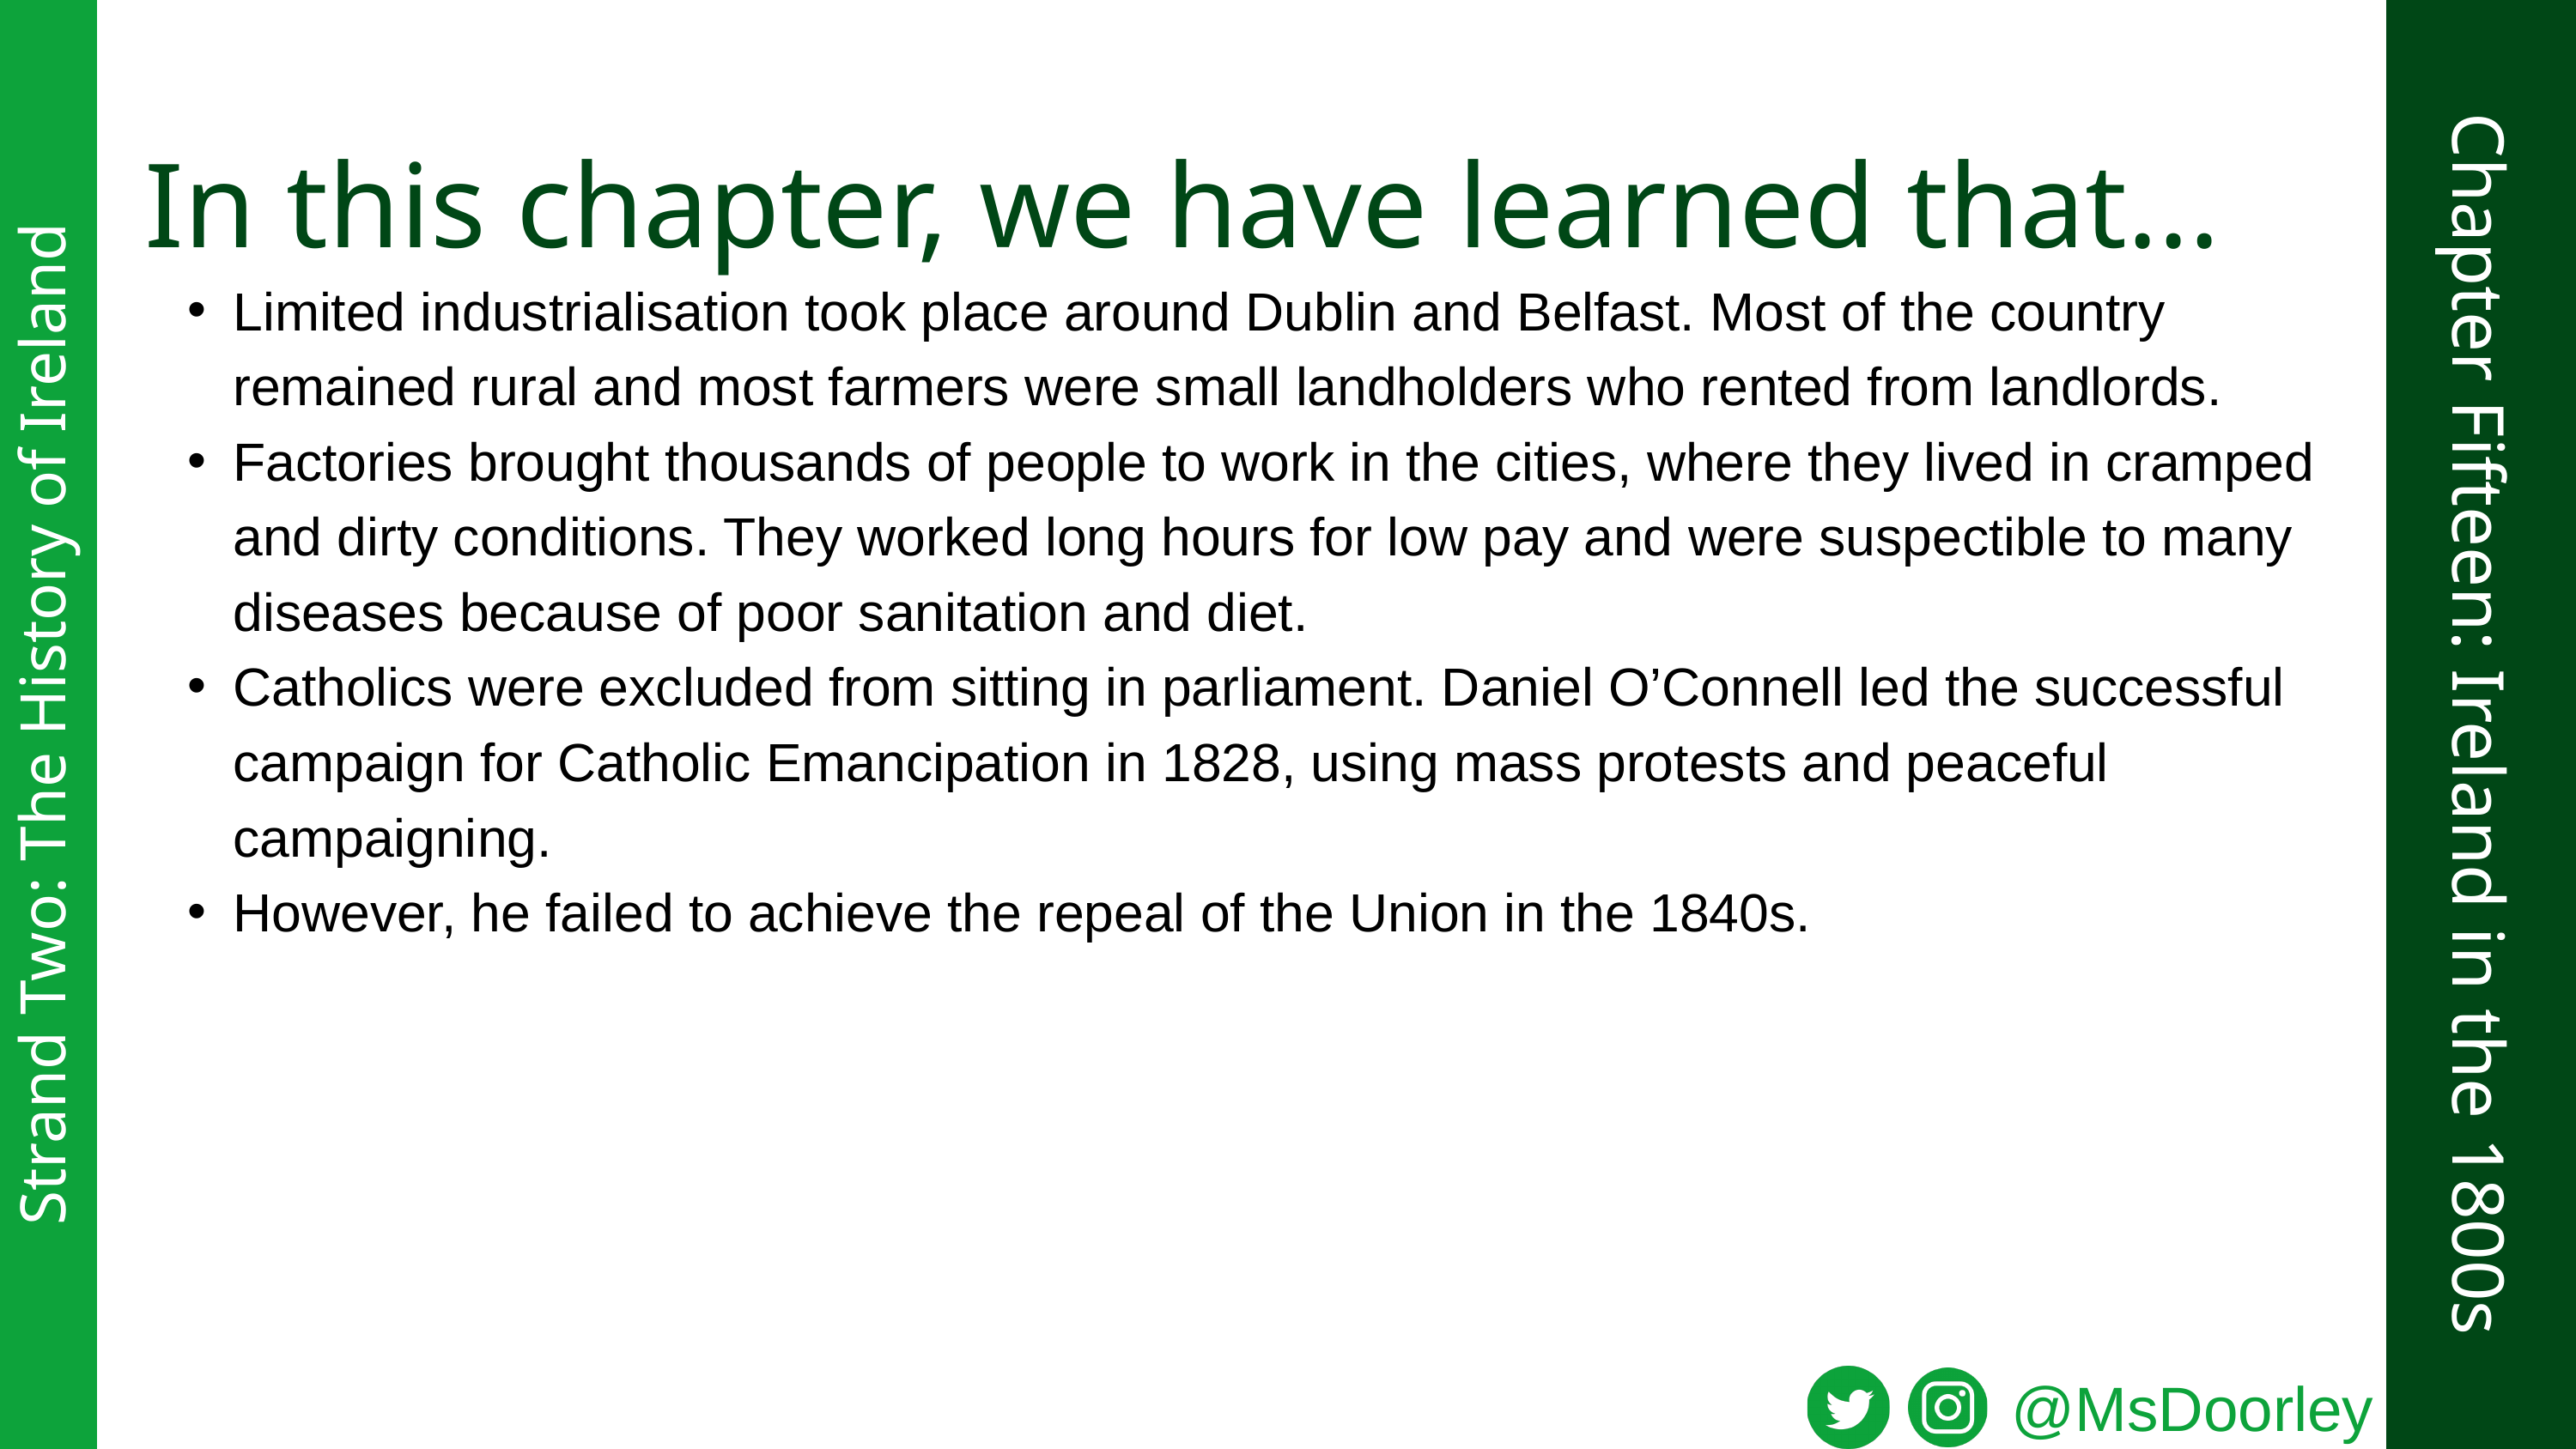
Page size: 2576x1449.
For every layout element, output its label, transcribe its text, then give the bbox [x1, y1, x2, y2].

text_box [1807, 1366, 2386, 1449]
text_box Limited industrialisation took place around Dublin and Belfast. Most of the country remained rural and most farmers were small landholders who rented from landlords. Factories brought thousands of people to work in the cities, where they lived in cramped and dirty conditions. They worked long hours for low pay and were suspectible to many diseases because of poor sanitation and diet. Catholics were excluded from sitting in parliament. Daniel O’Connell led the successful campaign for Catholic Emancipation in 1828, using mass protests and peaceful campaigning. However, he failed to achieve the repeal of the Union in the 1840s. [142, 266, 2341, 943]
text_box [2385, 0, 2576, 1449]
text_box In this chapter, we have learned that... [144, 108, 2361, 272]
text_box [0, 0, 97, 1449]
